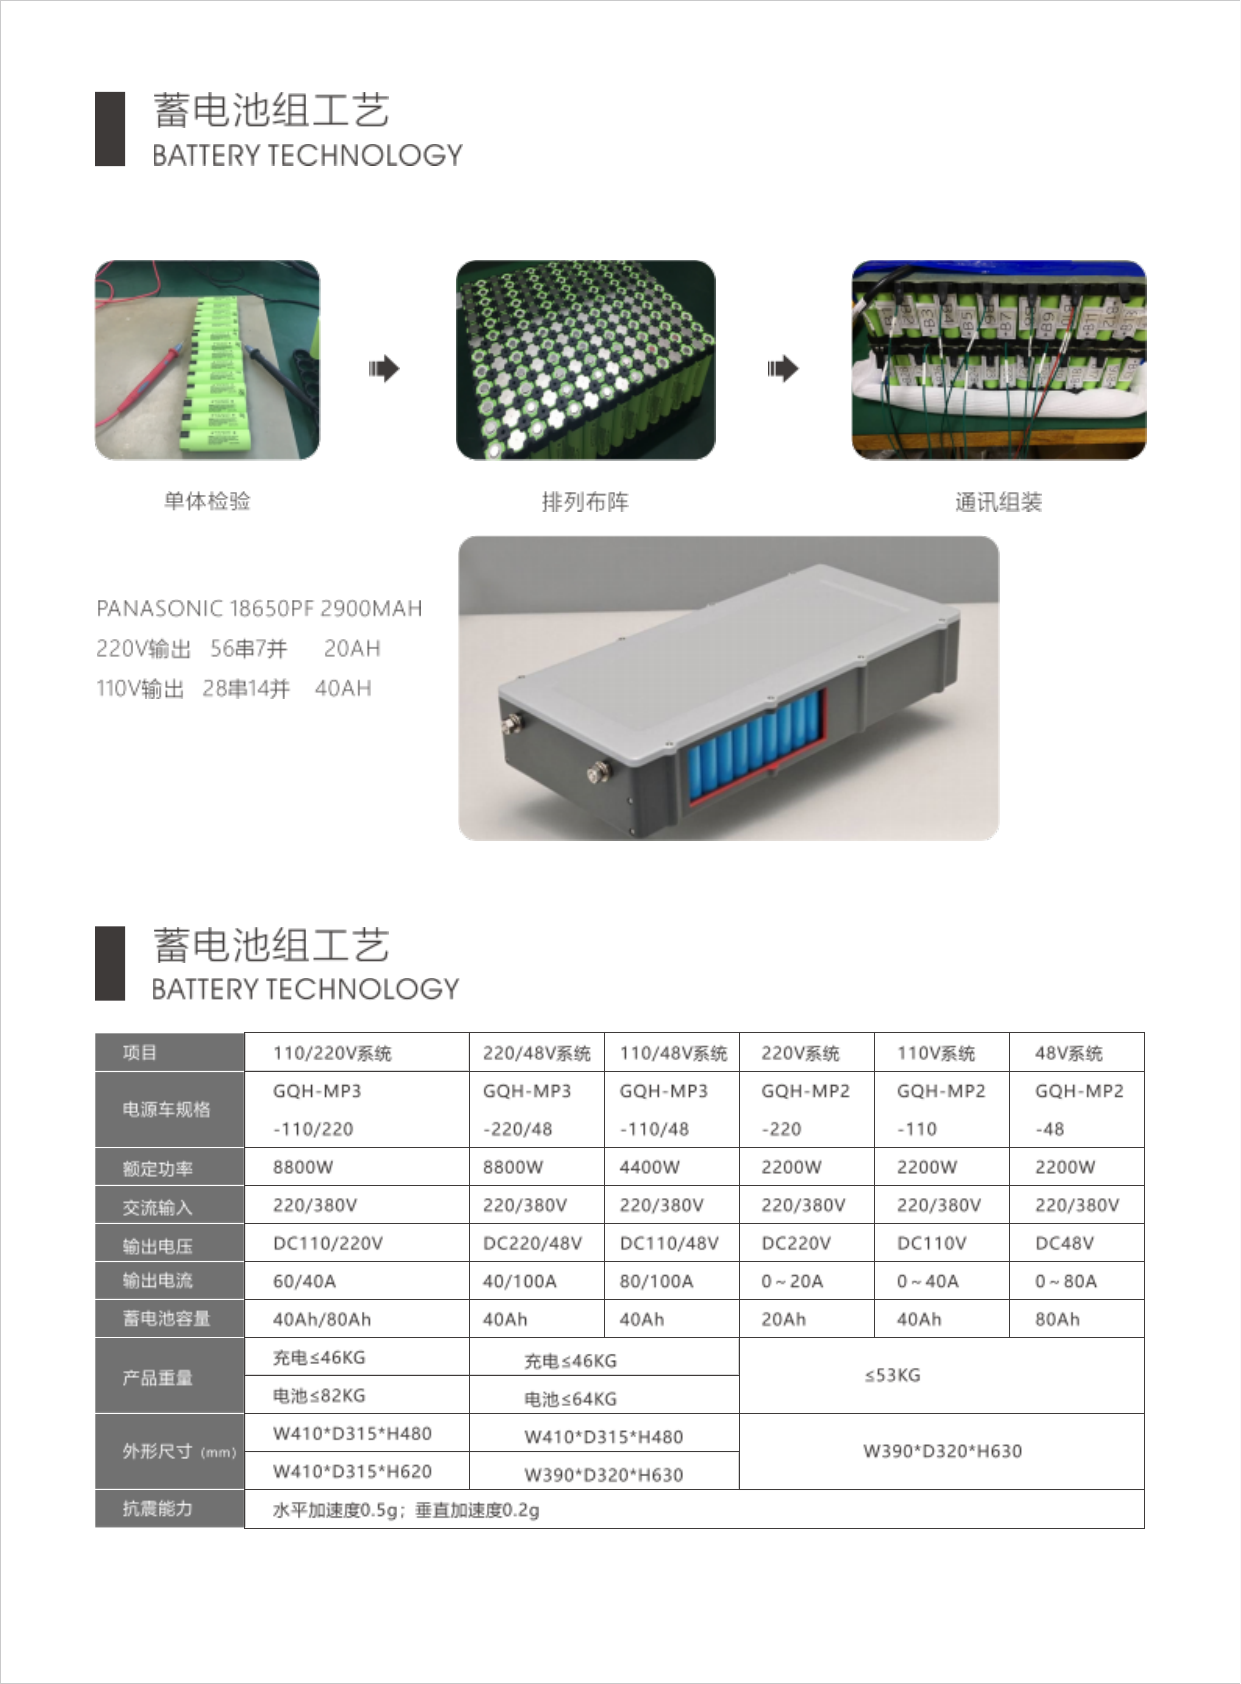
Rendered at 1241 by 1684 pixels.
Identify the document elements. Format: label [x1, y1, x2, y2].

table_cell [345, 213, 438, 555]
table_header [139, 1, 1240, 213]
table_header [1, 1, 139, 213]
table_cell [438, 523, 1240, 883]
table_cell [1, 213, 345, 476]
table_cell [825, 213, 1240, 476]
table_cell [1, 1016, 1240, 1683]
picture [154, 92, 389, 128]
picture [458, 535, 1000, 841]
table_cell [438, 476, 742, 523]
table_cell [139, 883, 1240, 1016]
table_cell [438, 213, 742, 476]
picture [851, 260, 1147, 461]
table_cell [1, 555, 438, 883]
picture [153, 978, 461, 1001]
picture [164, 491, 251, 512]
picture [955, 491, 1042, 512]
picture [97, 599, 421, 699]
picture [94, 1032, 1145, 1529]
text_box [95, 91, 126, 167]
table_cell [742, 213, 825, 523]
text_box [95, 926, 126, 1001]
picture [154, 927, 389, 963]
table_cell [1, 883, 139, 1016]
picture [542, 491, 629, 512]
picture [369, 353, 400, 384]
picture [154, 144, 463, 166]
picture [456, 260, 716, 461]
table_cell [825, 476, 1240, 523]
table_cell [1, 476, 345, 555]
picture [768, 353, 800, 384]
picture [94, 260, 321, 461]
